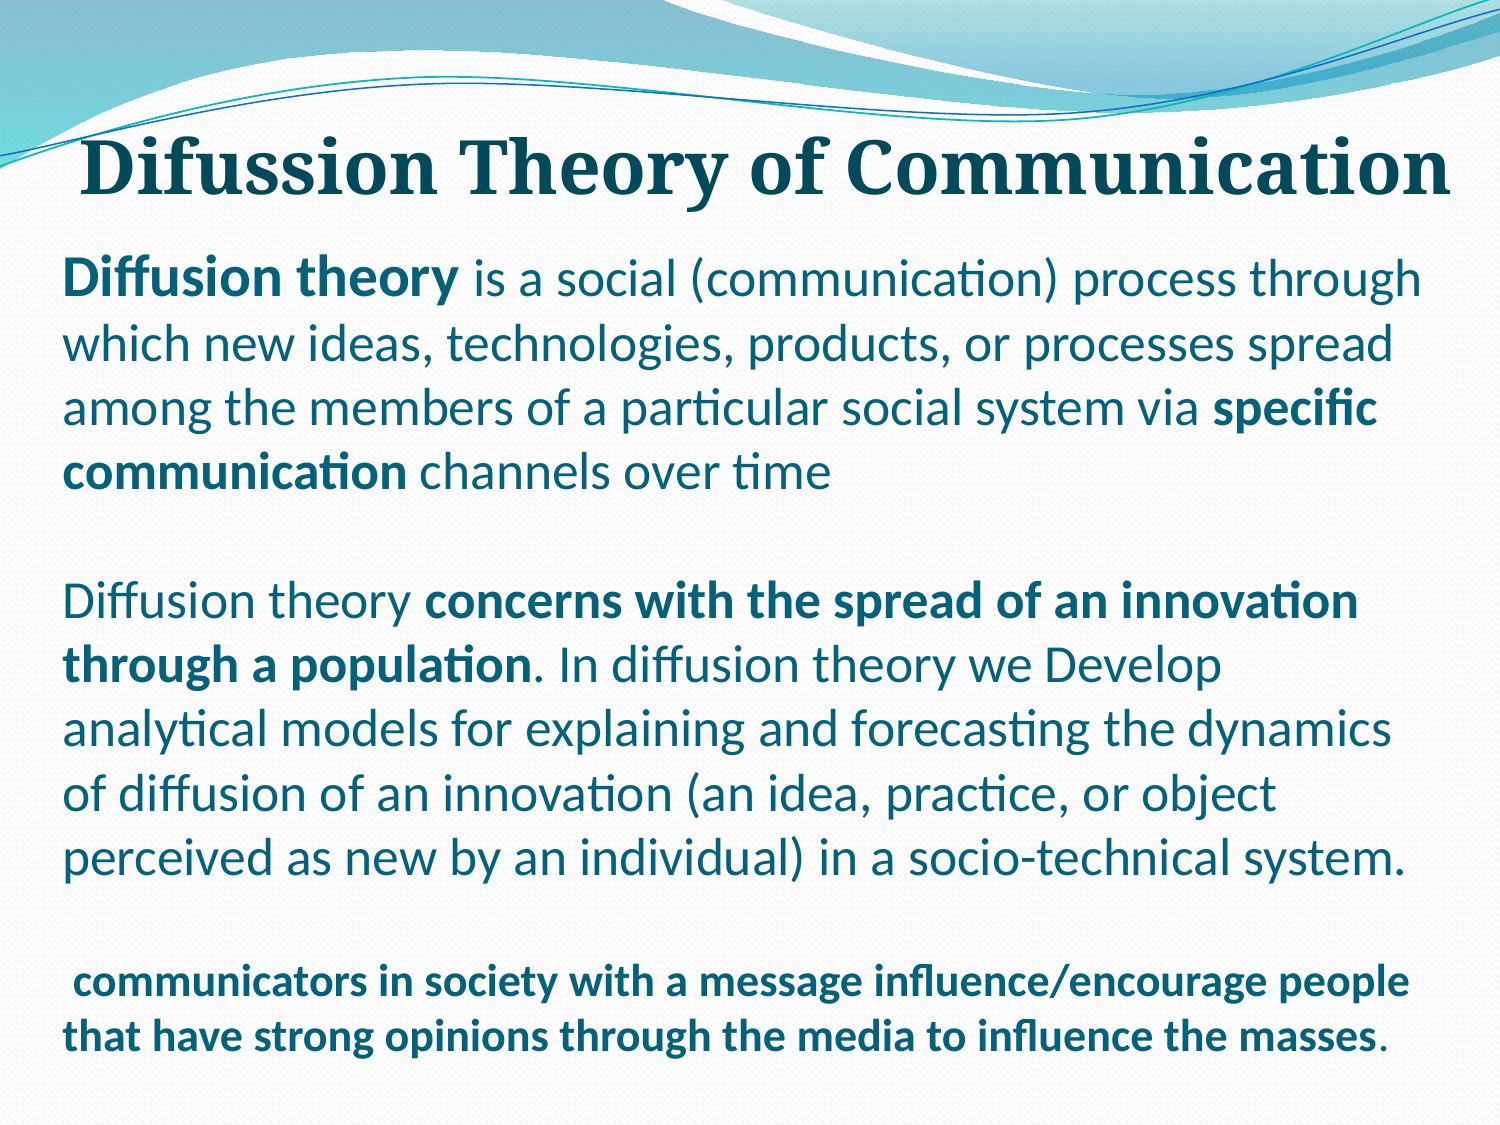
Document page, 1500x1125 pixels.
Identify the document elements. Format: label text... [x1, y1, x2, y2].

text_box Difussion Theory of Communication [65, 112, 1488, 218]
title Diffusion theory is a social (communication) process through which new ideas, technologies, products, or processes spread among the members of a particular social system via specific communication channels over time Diffusion theory concerns with the spread of an innovation through a population. In diffusion theory we Develop analytical models for explaining and forecasting the dynamics of diffusion of an innovation (an idea, practice, or object perceived as new by an individual) in a socio-technical system. communicators in society with a message influence/encourage people that have strong opinions through the media to influence the masses. [62, 202, 1425, 1125]
